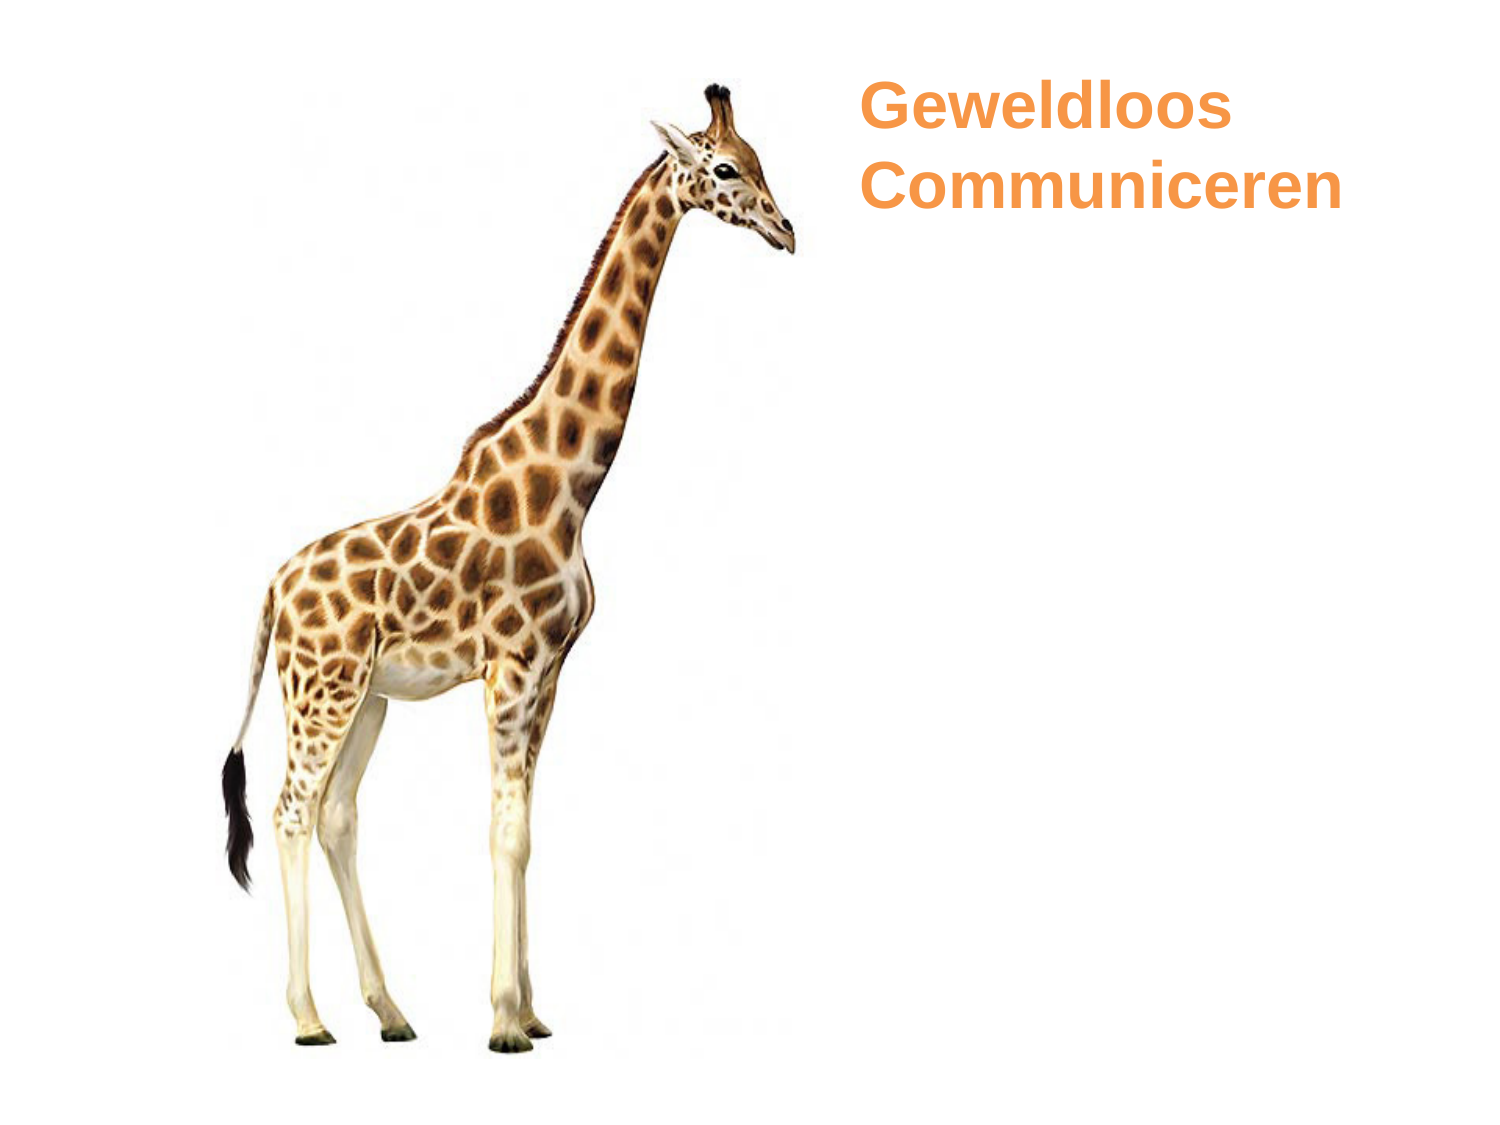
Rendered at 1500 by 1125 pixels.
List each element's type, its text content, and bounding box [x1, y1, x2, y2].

picture [40, 77, 979, 1059]
text_box Geweldloos Communiceren [844, 54, 1405, 230]
